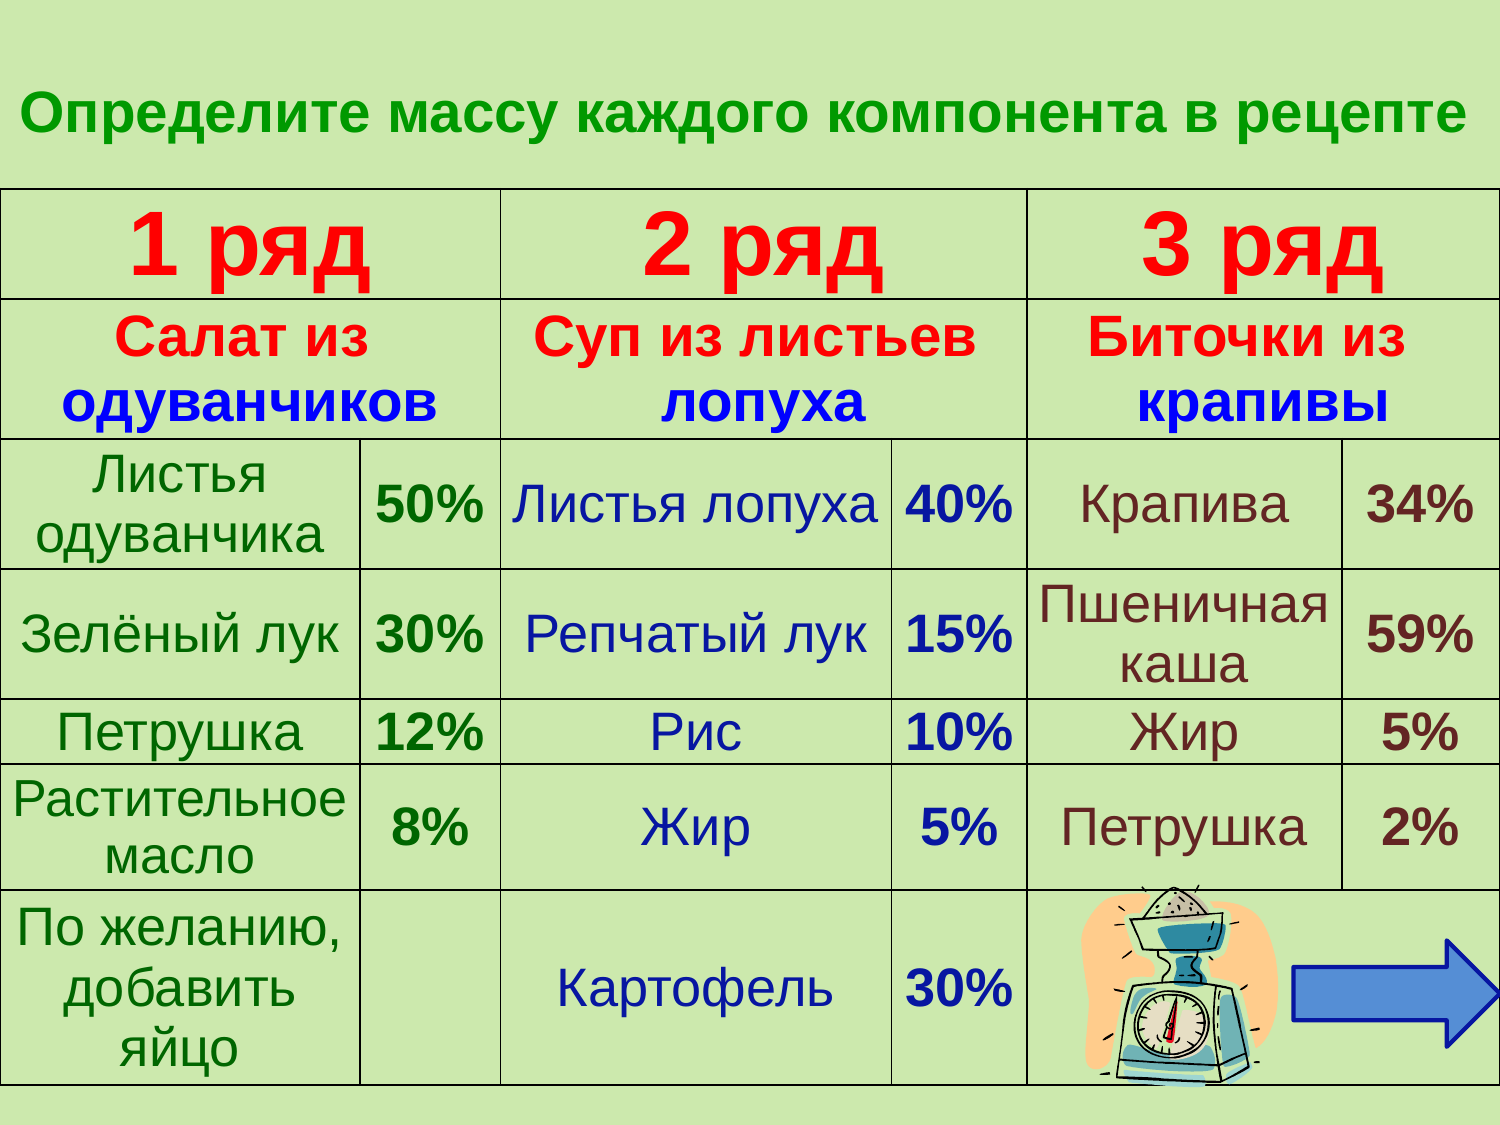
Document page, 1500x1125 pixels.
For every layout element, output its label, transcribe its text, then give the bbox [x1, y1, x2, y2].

table_cell Картофель [501, 891, 891, 1084]
table_cell Растительное масло [1, 765, 359, 889]
title Определите массу каждого компонента в рецепте [0, 44, 1500, 173]
table_cell Петрушка [1, 700, 359, 763]
table_cell 59% [1343, 570, 1499, 698]
table_cell Биточки из крапивы [1028, 300, 1499, 438]
table_cell Суп из листьев лопуха [501, 300, 1026, 438]
picture [1080, 881, 1282, 1091]
table_cell Зелёный лук [1, 570, 359, 698]
table_cell [361, 891, 500, 1084]
table_header 3 ряд [1028, 190, 1499, 298]
table_cell [1286, 891, 1499, 1084]
table_header 2 ряд [501, 190, 1026, 298]
table_cell Крапива [1028, 440, 1341, 568]
text_box [1291, 938, 1500, 1049]
table_cell 12% [361, 700, 500, 763]
table_cell 40% [892, 440, 1026, 568]
table_cell Петрушка [1028, 765, 1341, 889]
table_header 1 ряд [1, 190, 500, 298]
table_cell 30% [361, 570, 500, 698]
table_cell Салат из одуванчиков [1, 300, 500, 438]
table_cell 10% [892, 700, 1026, 763]
table_cell 8% [361, 765, 500, 889]
table_cell Листья лопуха [501, 440, 891, 568]
table_cell 5% [1343, 700, 1499, 763]
table_cell Жир [501, 765, 891, 889]
table_cell Репчатый лук [501, 570, 891, 698]
table_cell [1028, 891, 1075, 1084]
table_cell По желанию, добавить яйцо [1, 891, 359, 1084]
table_cell 50% [361, 440, 500, 568]
table_cell 30% [892, 891, 1026, 1084]
table_cell Пшеничная каша [1028, 570, 1341, 698]
table_cell Жир [1028, 700, 1341, 763]
table_cell 34% [1343, 440, 1499, 568]
table_cell 5% [892, 765, 1026, 889]
table_cell 15% [892, 570, 1026, 698]
table_cell 2% [1343, 765, 1499, 889]
table_cell Листья одуванчика [1, 440, 359, 568]
table_cell Рис [501, 700, 891, 763]
